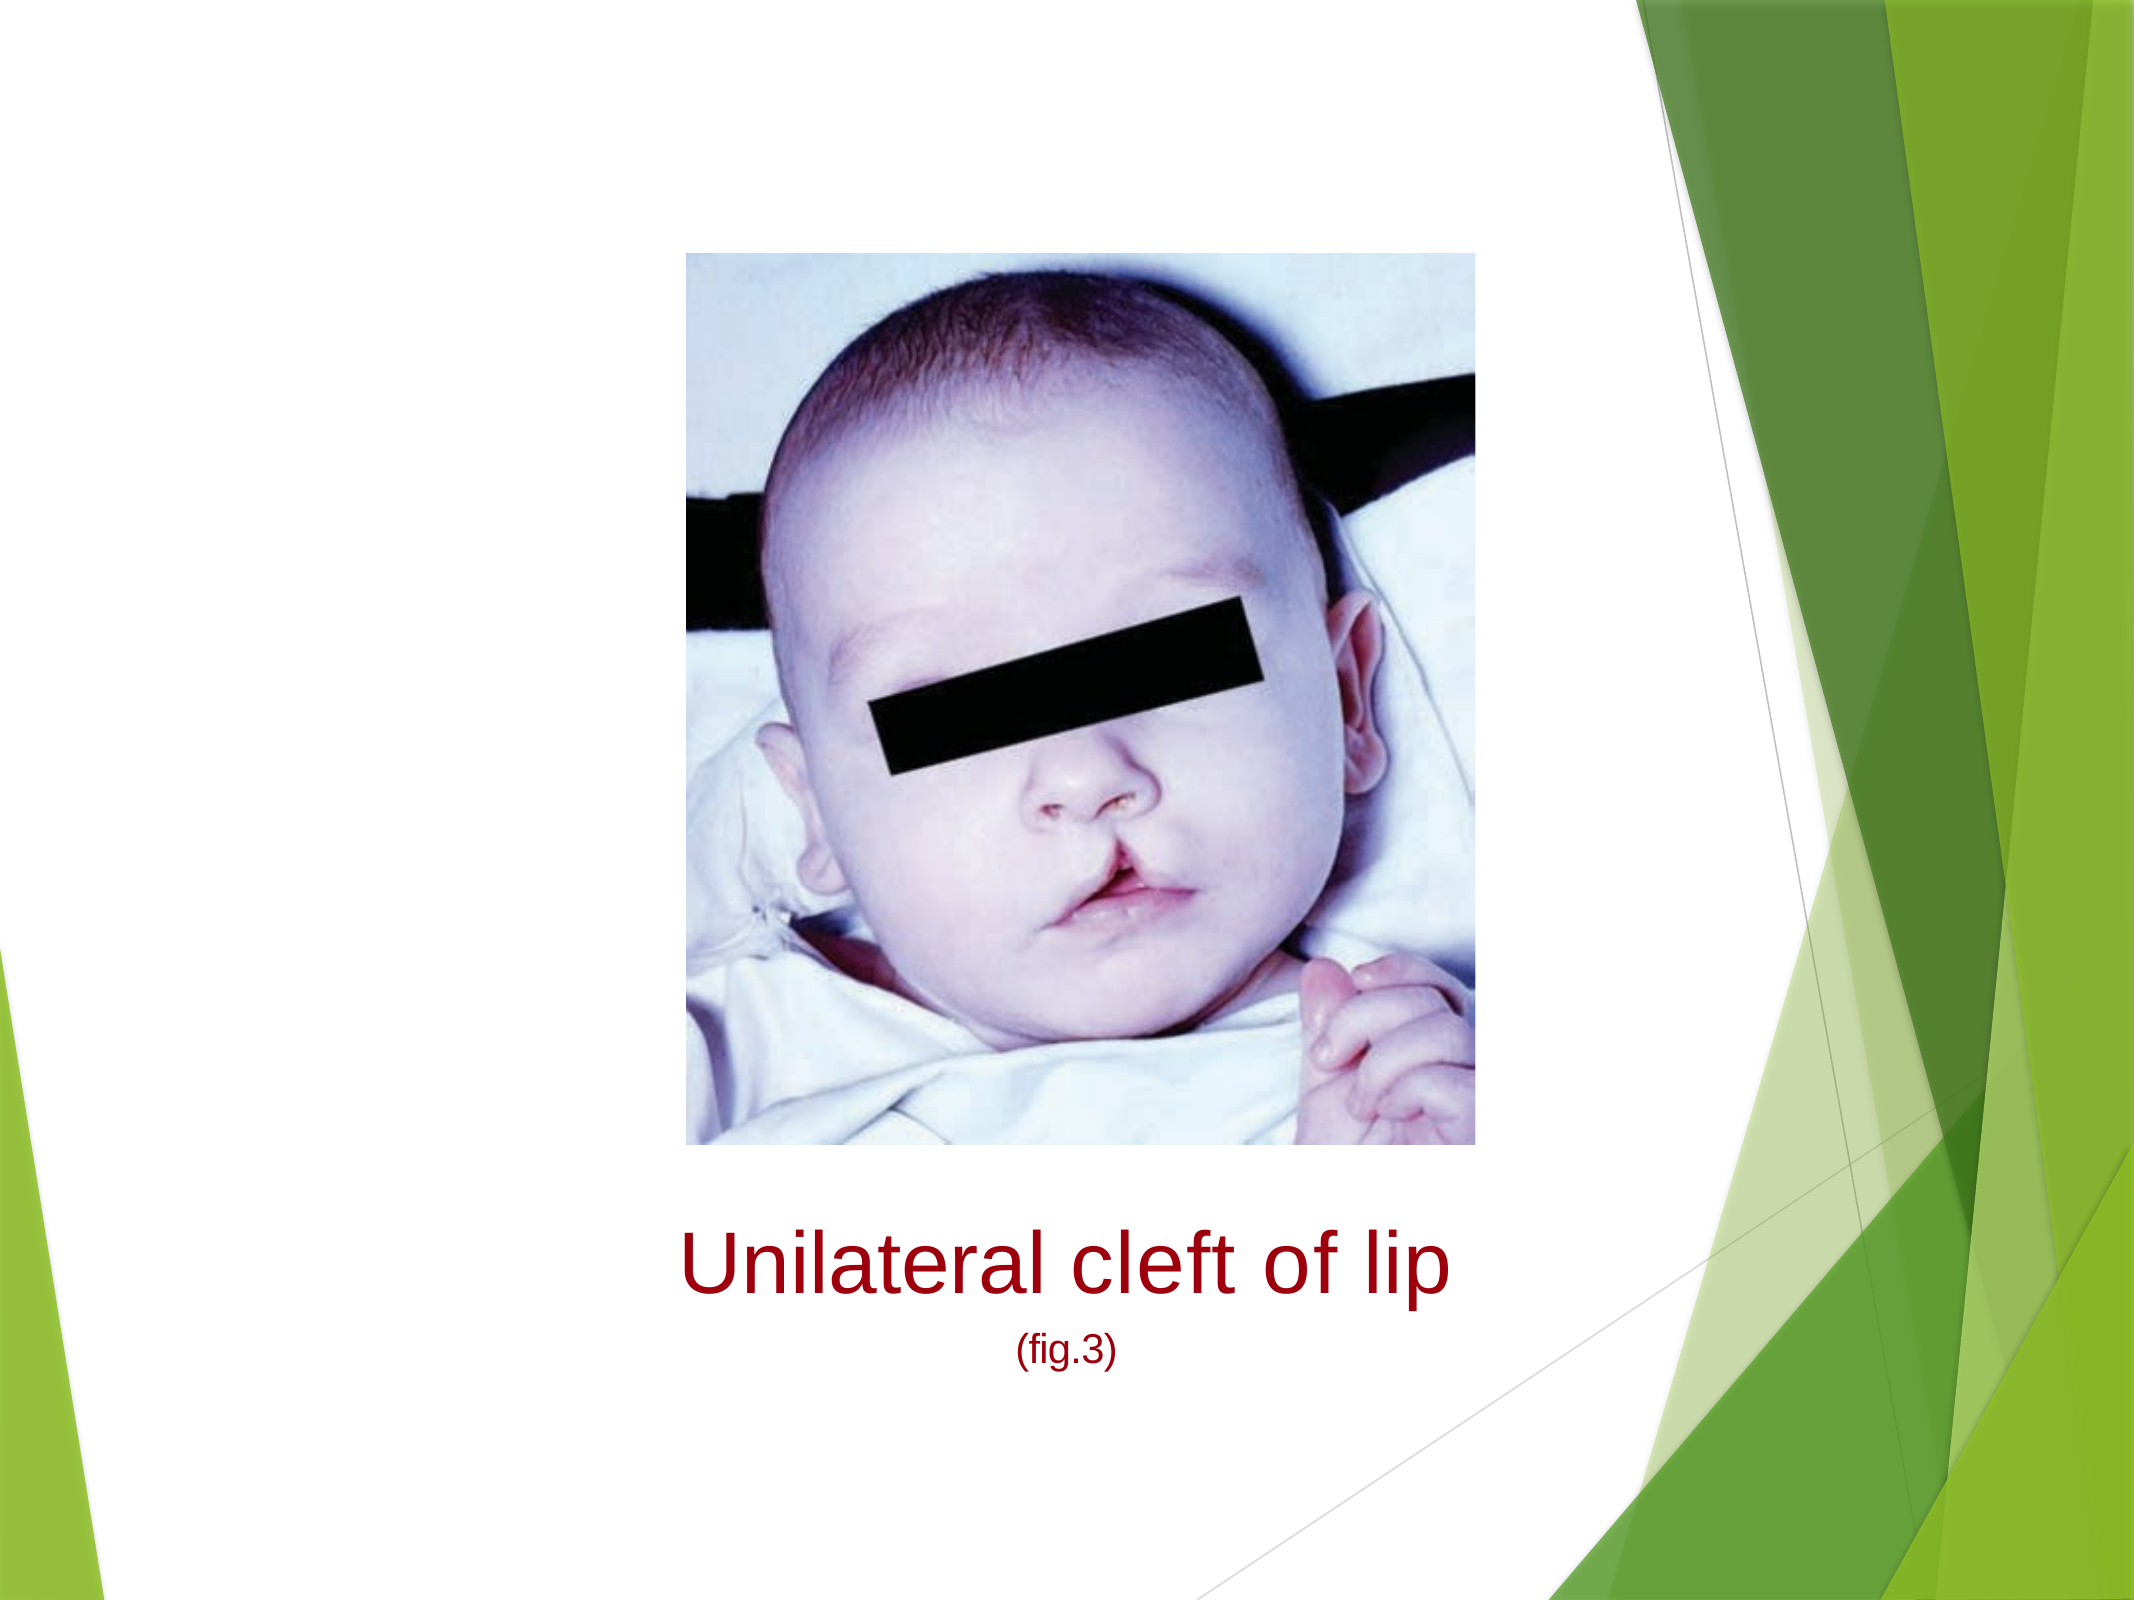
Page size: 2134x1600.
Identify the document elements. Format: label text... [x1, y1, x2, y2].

text_box Unilateral cleft of lip (fig.3) [676, 1181, 1456, 1372]
text_box [686, 253, 1476, 1145]
